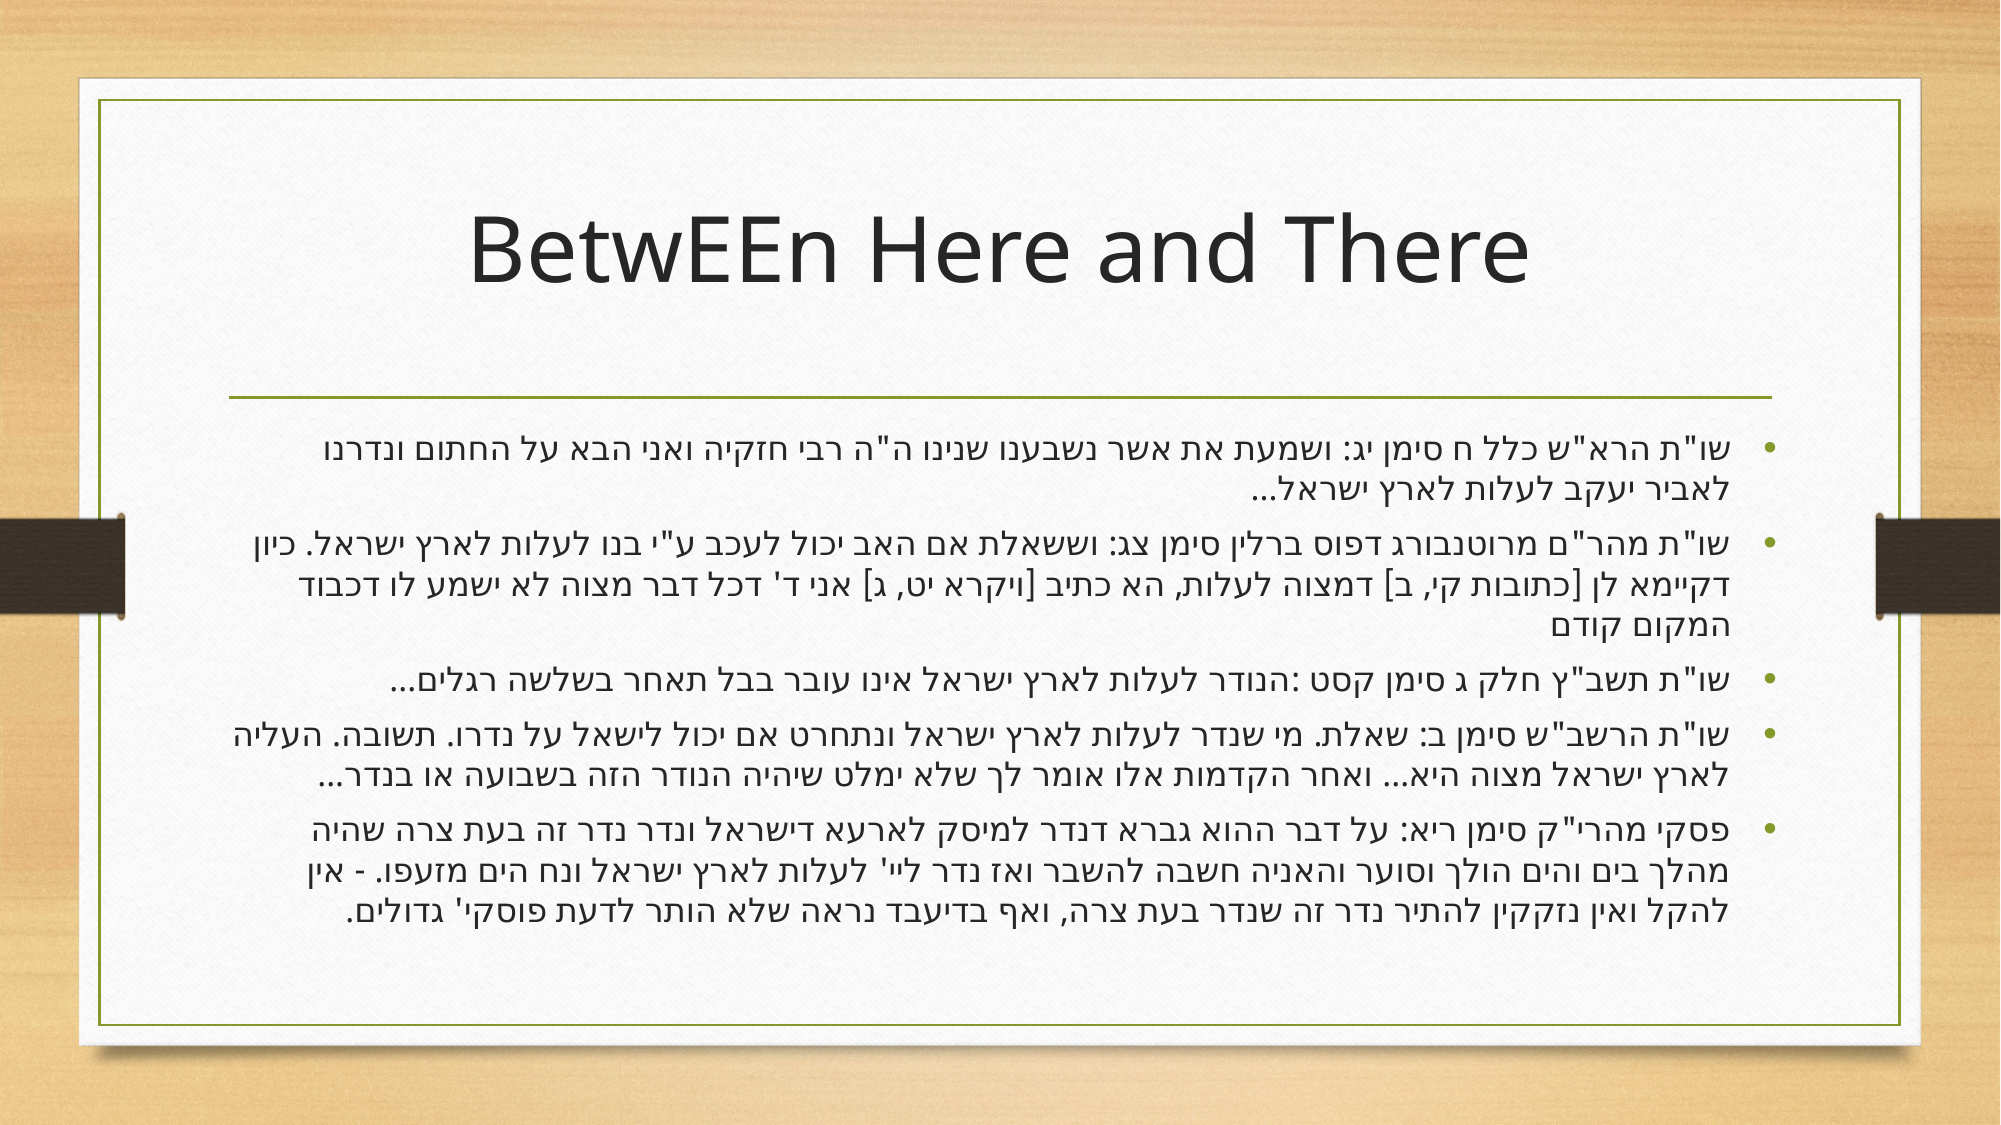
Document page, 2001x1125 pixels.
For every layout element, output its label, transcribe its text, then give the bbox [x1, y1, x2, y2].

title BetwEEn Here and There [212, 161, 1788, 332]
picture [0, 0, 2001, 1125]
list שו"ת הרא"ש כלל ח סימן יג: ושמעת את אשר נשבענו שנינו ה"ה רבי חזקיה ואני הבא על החתום ונדרנו לאביר יעקב לעלות לארץ ישראל... שו"ת מהר"ם מרוטנבורג דפוס ברלין סימן צג: וששאלת אם האב יכול לעכב ע"י בנו לעלות לארץ ישראל. כיון דקיימא לן [כתובות קי, ב] דמצוה לעלות, הא כתיב [ויקרא יט, ג] אני ד' דכל דבר מצוה לא ישמע לו דכבוד המקום קודם שו"ת תשב"ץ חלק ג סימן קסט :הנודר לעלות לארץ ישראל אינו עובר בבל תאחר בשלשה רגלים... שו"ת הרשב"ש סימן ב: שאלת. מי שנדר לעלות לארץ ישראל ונתחרט אם יכול לישאל על נדרו. תשובה. העליה לארץ ישראל מצוה היא... ואחר הקדמות אלו אומר לך שלא ימלט שיהיה הנודר הזה בשבועה או בנדר... פסקי מהרי"ק סימן ריא: על דבר ההוא גברא דנדר למיסק לארעא דישראל ונדר נדר זה בעת צרה שהיה מהלך בים והים הולך וסוער והאניה חשבה להשבר ואז נדר ליי' לעלות לארץ ישראל ונח הים מזעפו. - אין להקל ואין נזקקין להתיר נדר זה שנדר בעת צרה, ואף בדיעבד נראה שלא הותר לדעת פוסקי' גדולים. [212, 419, 1788, 964]
